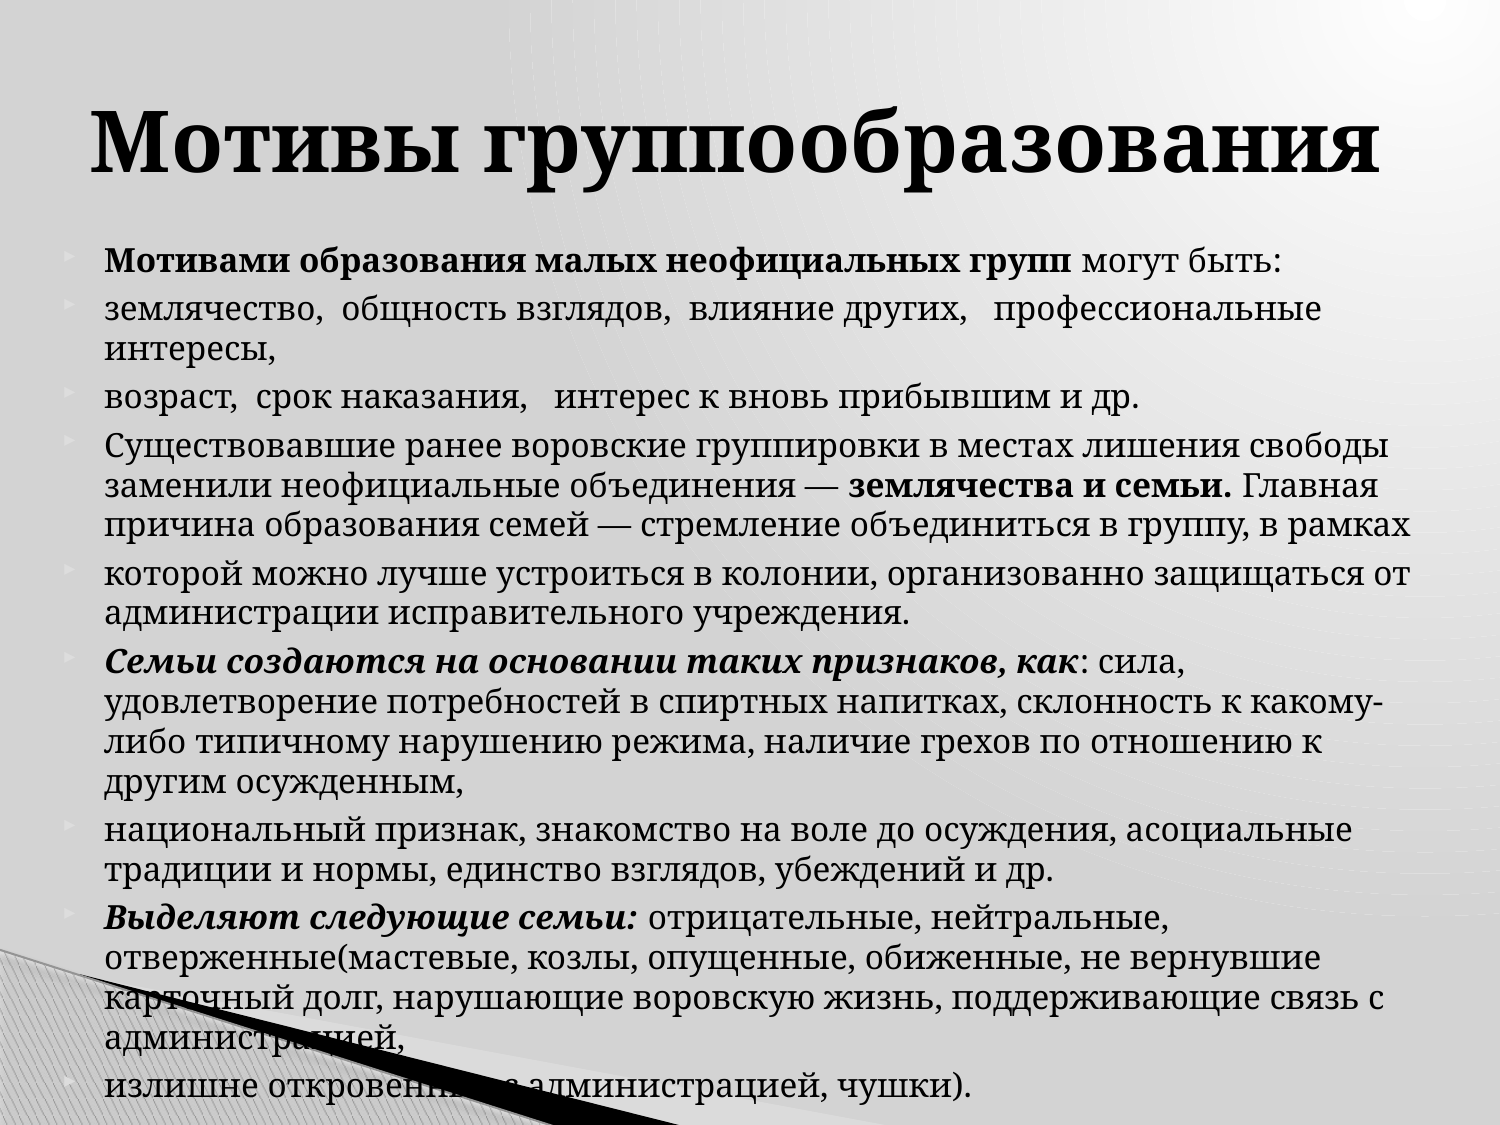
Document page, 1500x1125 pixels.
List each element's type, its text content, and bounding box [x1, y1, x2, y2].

title Мотивы группообразования [75, 45, 1425, 233]
list Мотивами образования малых неофициальных групп могут быть: землячество, общность взглядов, влияние других, профессиональные интересы, возраст, срок наказания, интерес к вновь прибывшим и др. Существовавшие ранее воровские группировки в местах лишения свободы заменили неофициальные объединения — землячества и семьи. Главная причина образования семей — стремление объединиться в группу, в рамках которой можно лучше устроиться в колонии, организованно защищаться от администрации исправительного учреждения. Семьи создаются на основании таких признаков, как: сила, удовлетворение потребностей в спиртных напитках, склонность к какому-либо типичному нарушению режима, наличие грехов по отношению к другим осужденным, национальный признак, знакомство на воле до осуждения, асоциальные традиции и нормы, единство взглядов, убеждений и др. Выделяют следующие семьи: отрицательные, нейтральные, отверженные(мастевые, козлы, опущенные, обиженные, не вернувшие карточный долг, нарушающие воровскую жизнь, поддерживающие связь с администрацией, излишне откровенные с администрацией, чушки). [29, 231, 1471, 1059]
